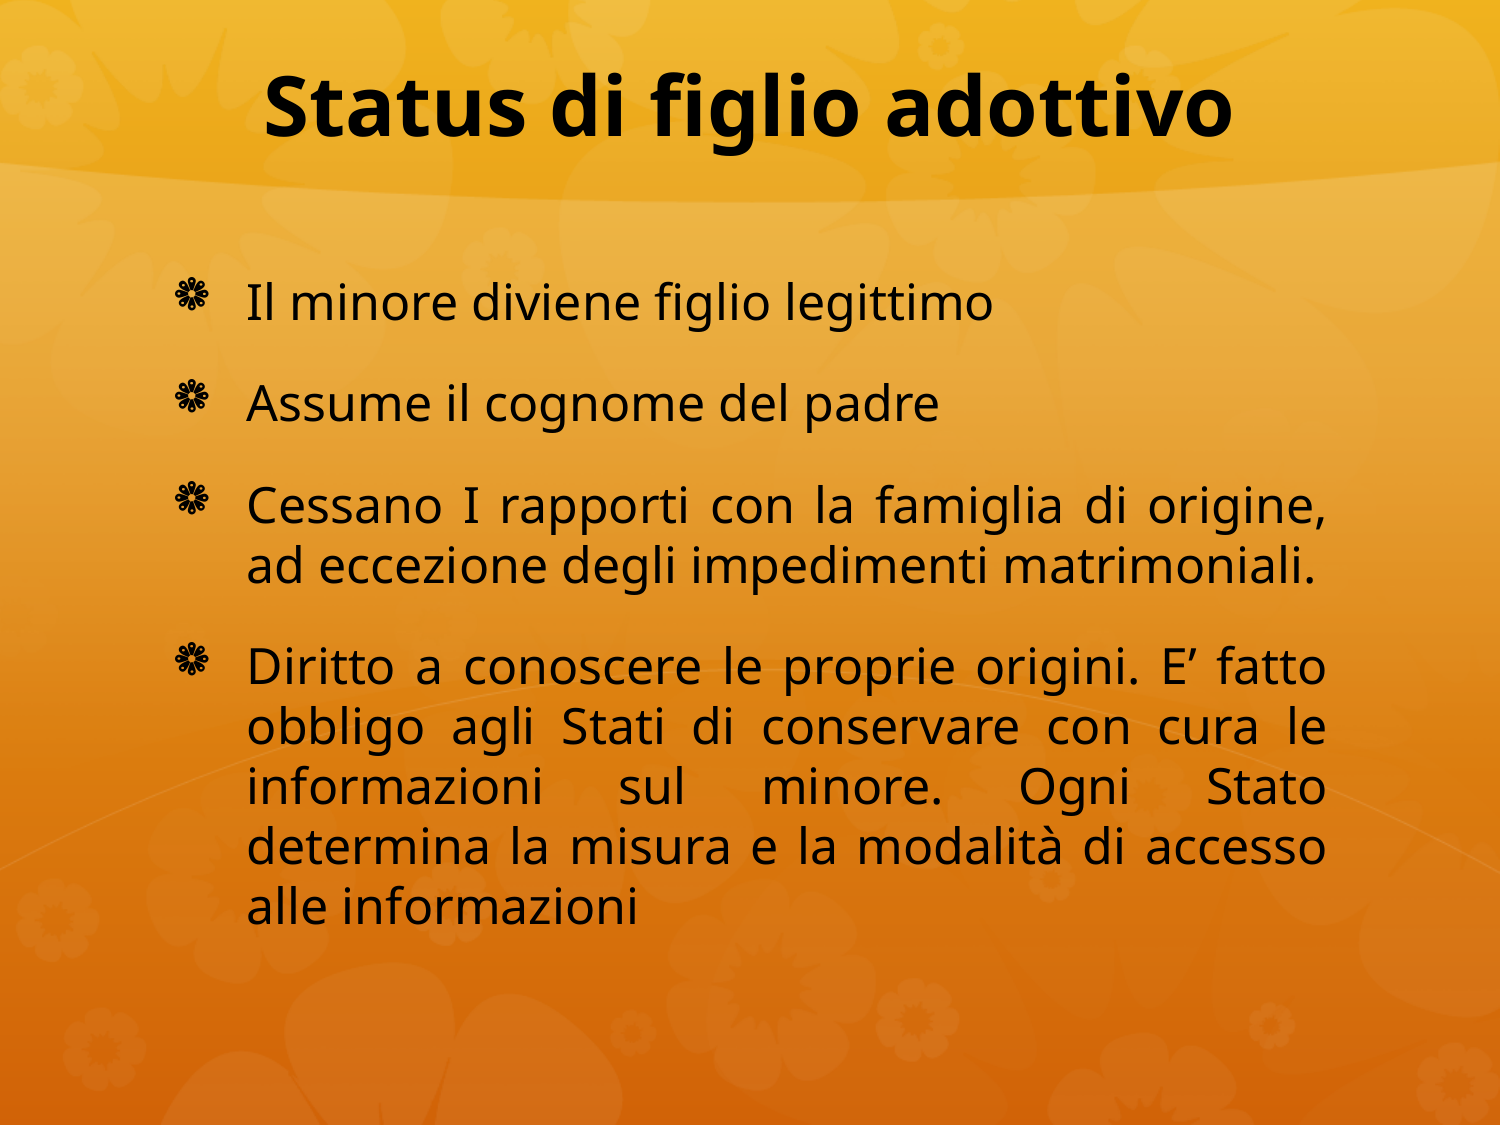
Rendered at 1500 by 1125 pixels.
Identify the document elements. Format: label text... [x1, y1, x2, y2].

picture [0, 0, 1500, 1125]
title Status di figlio adottivo [127, 14, 1372, 203]
list Il minore diviene figlio legittimo Assume il cognome del padre Cessano I rapporti con la famiglia di origine, ad eccezione degli impedimenti matrimoniali. Diritto a conoscere le proprie origini. E’ fatto obbligo agli Stati di conservare con cura le informazioni sul minore. Ogni Stato determina la misura e la modalità di accesso alle informazioni [156, 262, 1344, 967]
